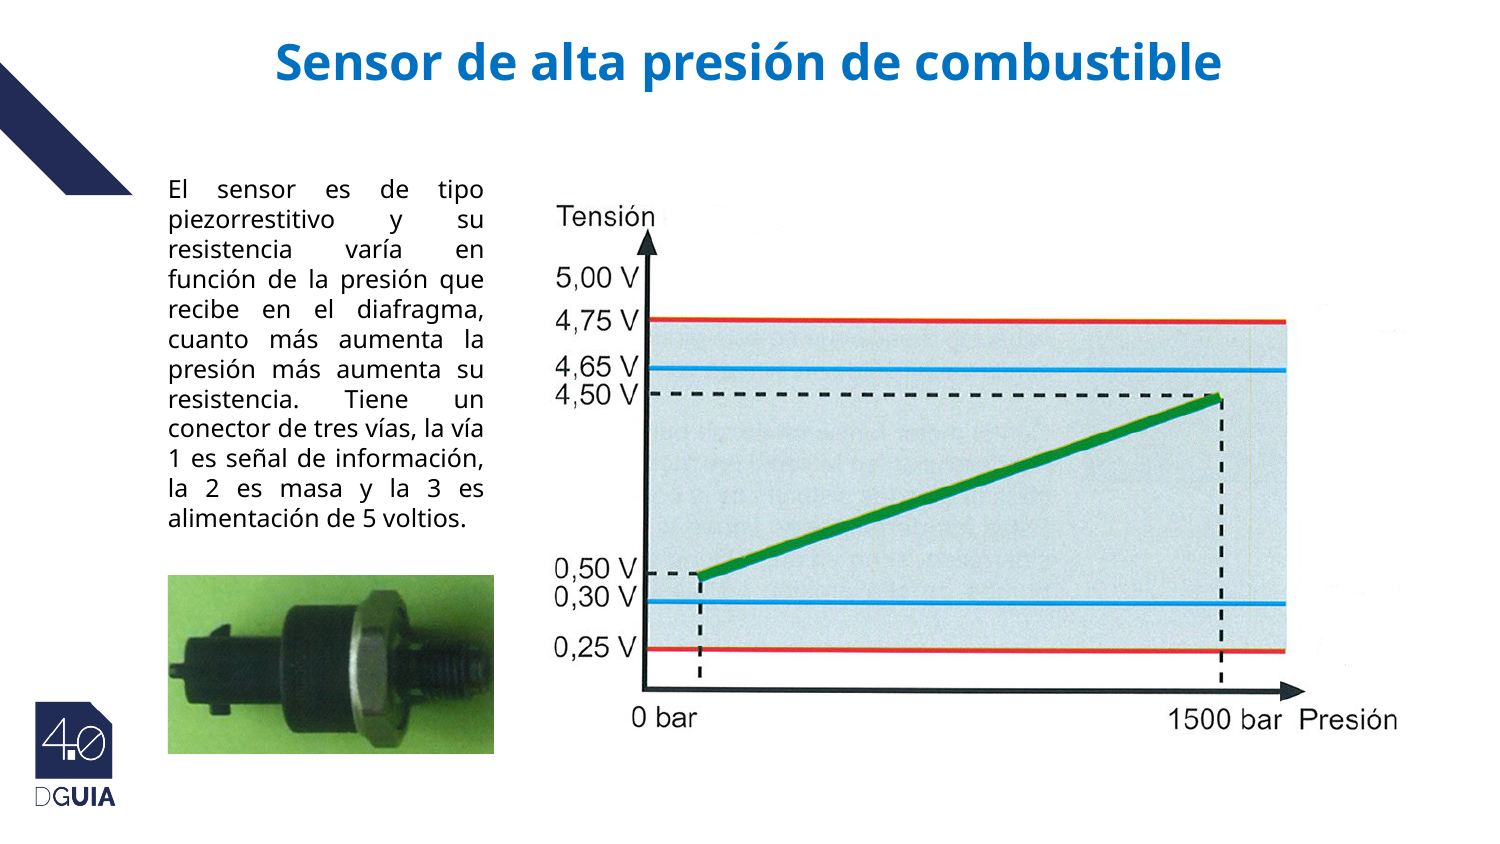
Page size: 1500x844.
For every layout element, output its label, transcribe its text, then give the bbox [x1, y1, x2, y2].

title Sensor de alta presión de combustible [211, 14, 1288, 85]
picture [20, 690, 134, 816]
list El sensor es de tipo piezorrestitivo y su resistencia varía en función de la presión que recibe en el diafragma, cuanto más aumenta la presión más aumenta su resistencia. Tiene un conector de tres vías, la vía 1 es señal de información, la 2 es masa y la 3 es alimentación de 5 voltios. [152, 158, 500, 735]
picture [241, 501, 421, 829]
picture [536, 202, 1414, 735]
